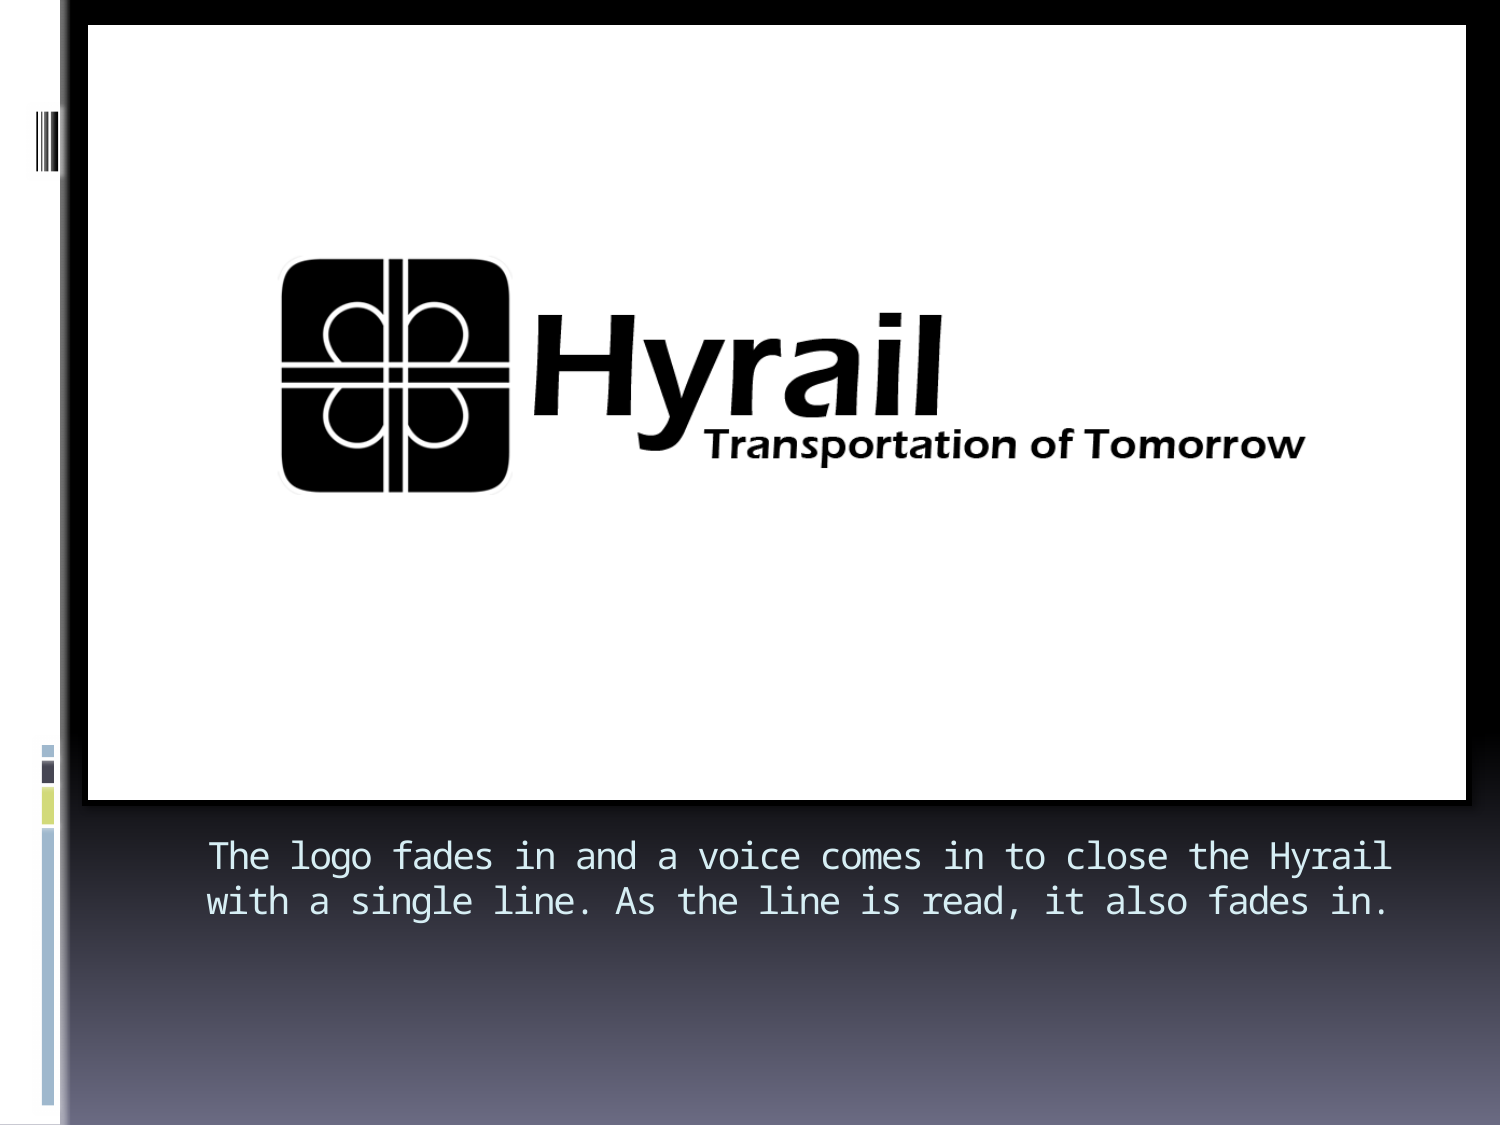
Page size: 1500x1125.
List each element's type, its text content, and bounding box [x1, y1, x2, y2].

picture [87, 24, 1466, 801]
title The logo fades in and a voice comes in to close the Hyrail with a single line. As the line is read, it also fades in. [162, 825, 1438, 1100]
